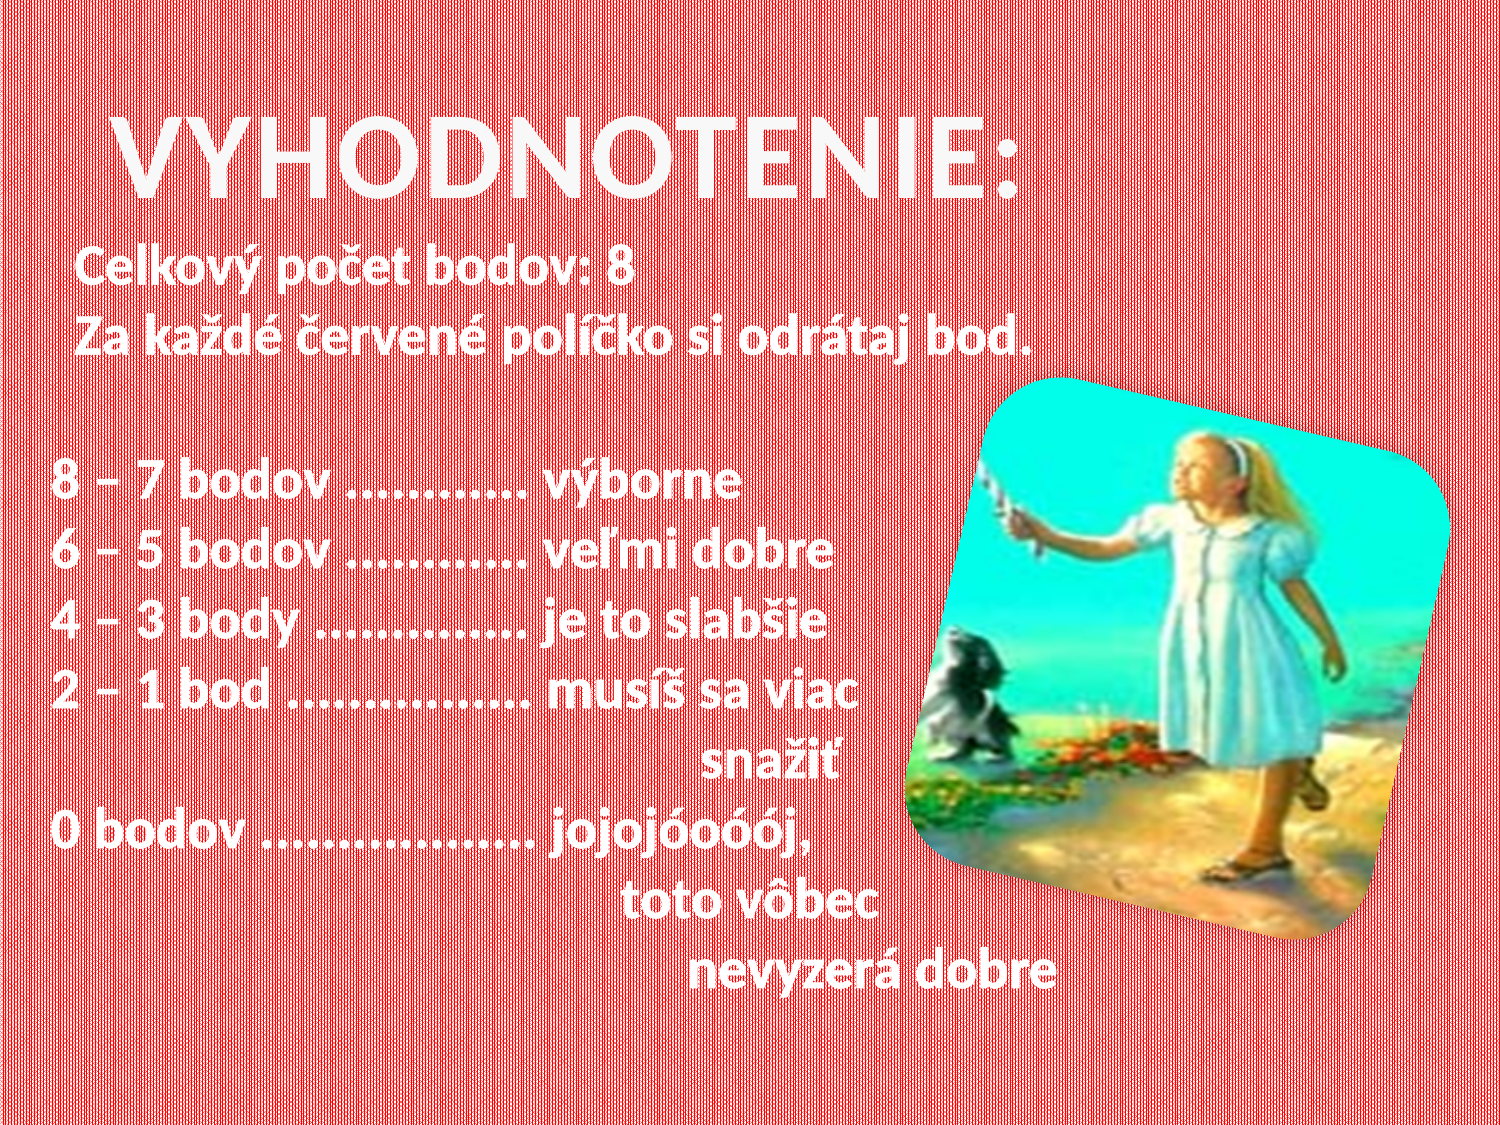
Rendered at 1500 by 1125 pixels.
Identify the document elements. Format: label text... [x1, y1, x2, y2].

picture [904, 377, 1451, 940]
text_box Celkový počet bodov: 8 Za každé červené políčko si odrátaj bod. [59, 218, 1049, 374]
text_box VYHODNOTENIE: [94, 66, 1042, 218]
text_box 8 – 7 bodov ............ výborne 6 – 5 bodov ............ veľmi dobre 4 – 3 body .............. je to slabšie 2 – 1 bod ................ musíš sa viac snažiť 0 bodov .................. jojojóoóój, toto vôbec nevyzerá dobre [35, 432, 1073, 1008]
